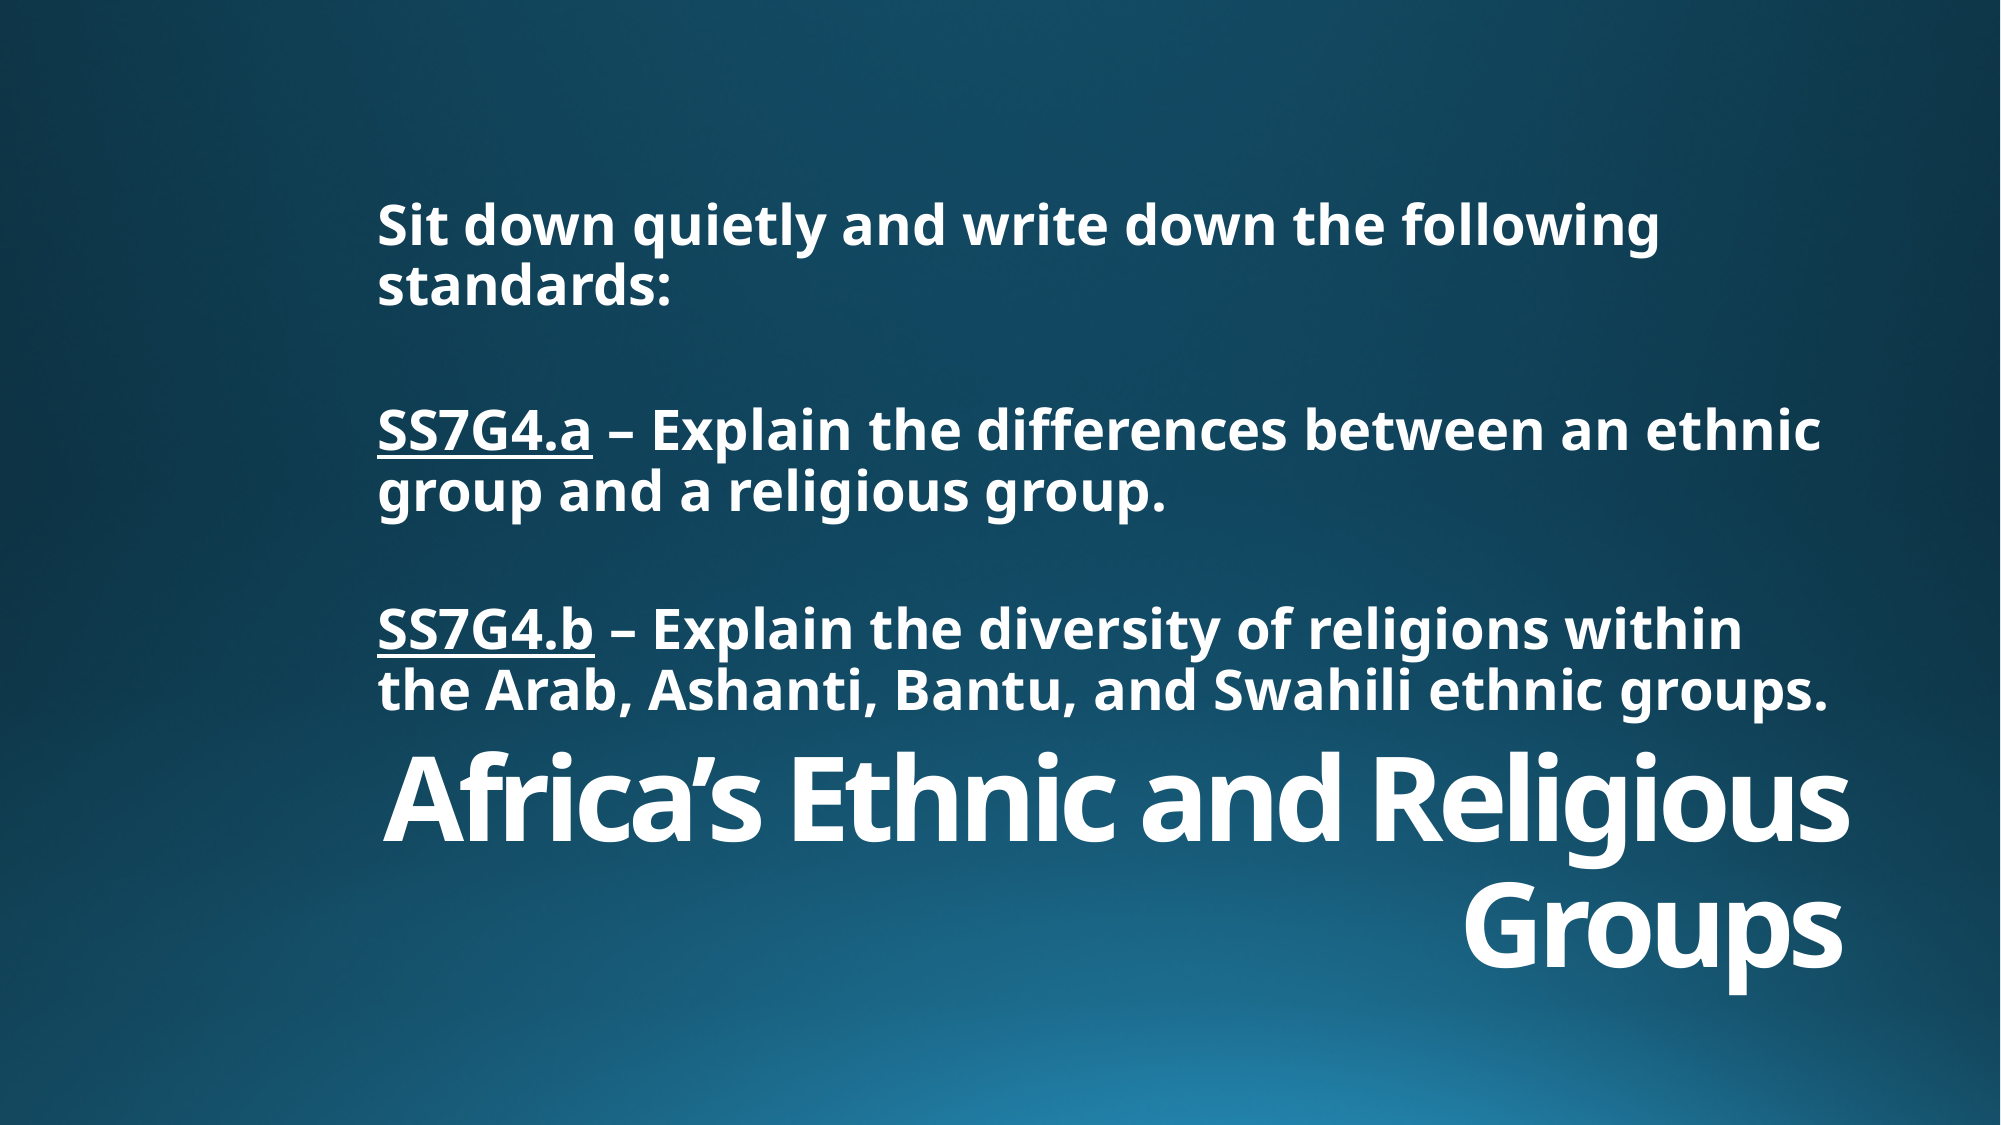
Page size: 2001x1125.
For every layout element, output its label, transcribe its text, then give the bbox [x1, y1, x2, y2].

title Africa’s Ethnic and Religious Groups [362, 732, 1863, 1002]
picture [0, 0, 2001, 1125]
subtitle Sit down quietly and write down the following standards: SS7G4.a – Explain the differences between an ethnic group and a religious group. SS7G4.b – Explain the diversity of religions within the Arab, Ashanti, Bantu, and Swahili ethnic groups. [362, 125, 1863, 730]
